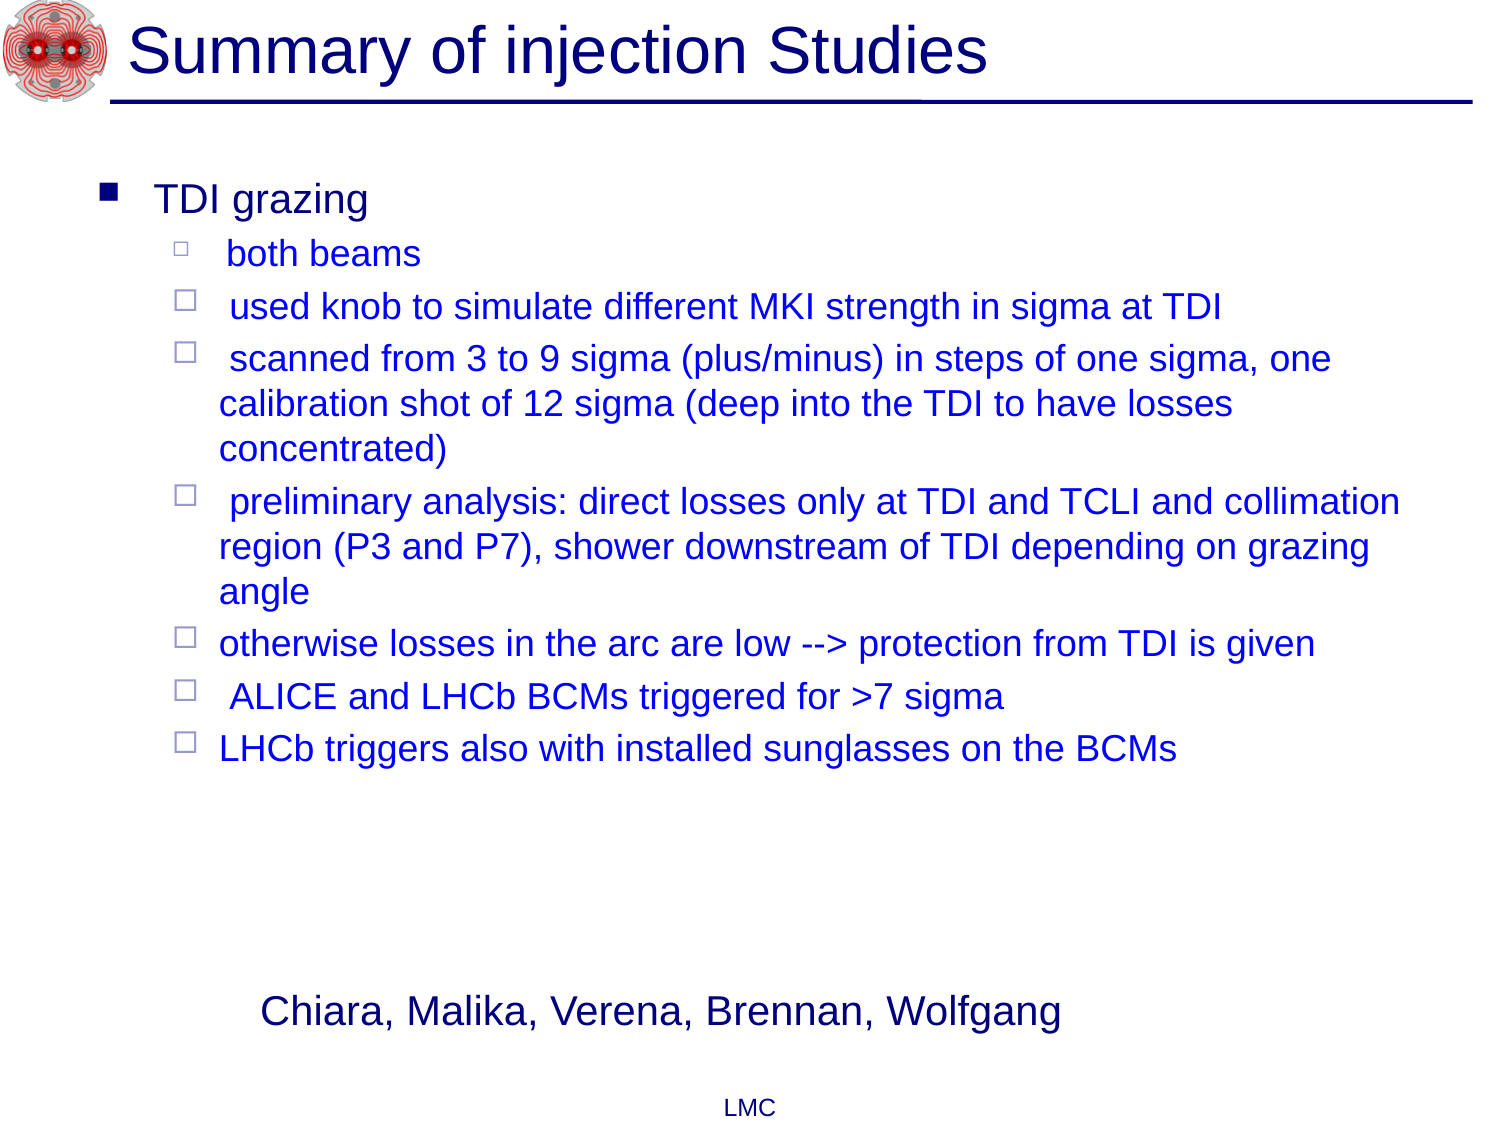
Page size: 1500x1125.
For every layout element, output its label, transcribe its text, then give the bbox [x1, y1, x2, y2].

picture [0, 0, 108, 103]
footer LMC [512, 1087, 988, 1125]
title Summary of injection Studies [111, 3, 1463, 91]
text_box Chiara, Malika, Verena, Brennan, Wolfgang [171, 975, 1152, 1041]
list TDI grazing both beams used knob to simulate different MKI strength in sigma at TDI scanned from 3 to 9 sigma (plus/minus) in steps of one sigma, one calibration shot of 12 sigma (deep into the TDI to have losses concentrated) preliminary analysis: direct losses only at TDI and TCLI and collimation region (P3 and P7), shower downstream of TDI depending on grazing angle otherwise losses in the arc are low --> protection from TDI is given ALICE and LHCb BCMs triggered for >7 sigma LHCb triggers also with installed sunglasses on the BCMs [81, 163, 1433, 1003]
